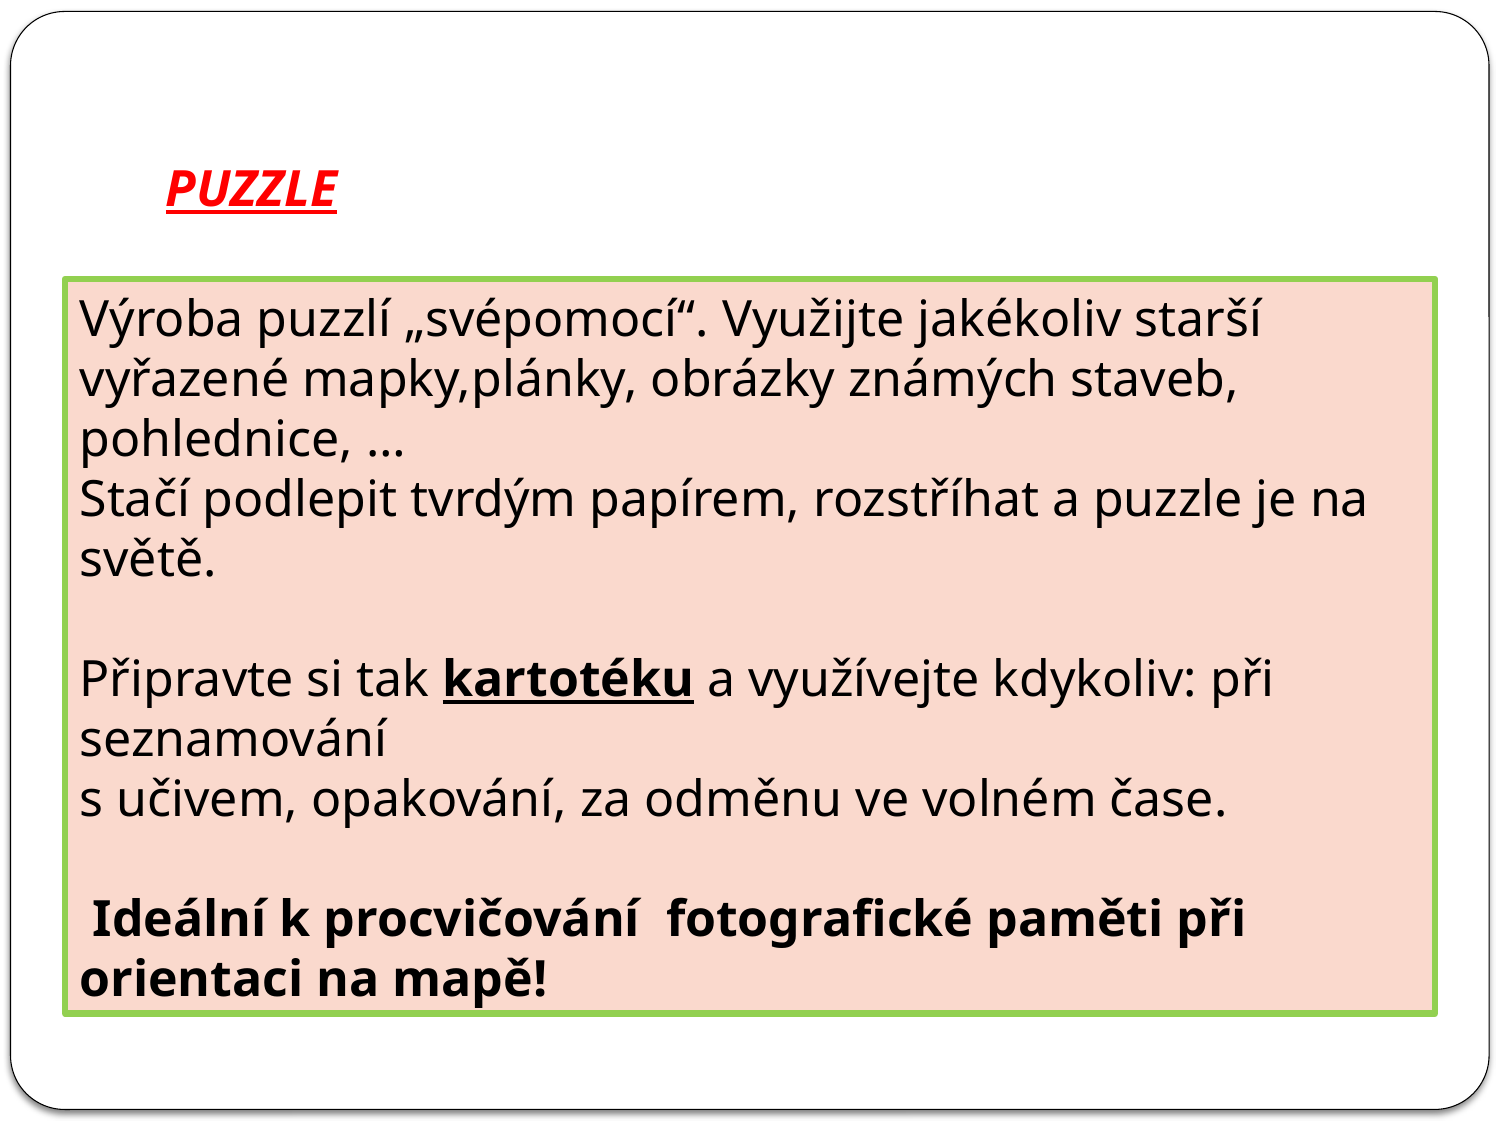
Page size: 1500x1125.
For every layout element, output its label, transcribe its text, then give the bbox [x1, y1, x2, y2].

text_box PUZZLE [151, 148, 352, 224]
text_box Výroba puzzlí „svépomocí“. Využijte jakékoliv starší vyřazené mapky,plánky, obrázky známých staveb, pohlednice, … Stačí podlepit tvrdým papírem, rozstříhat a puzzle je na světě. Připravte si tak kartotéku a využívejte kdykoliv: při seznamování s učivem, opakování, za odměnu ve volném čase. Ideální k procvičování fotografické paměti při orientaci na mapě! [64, 278, 1436, 1014]
